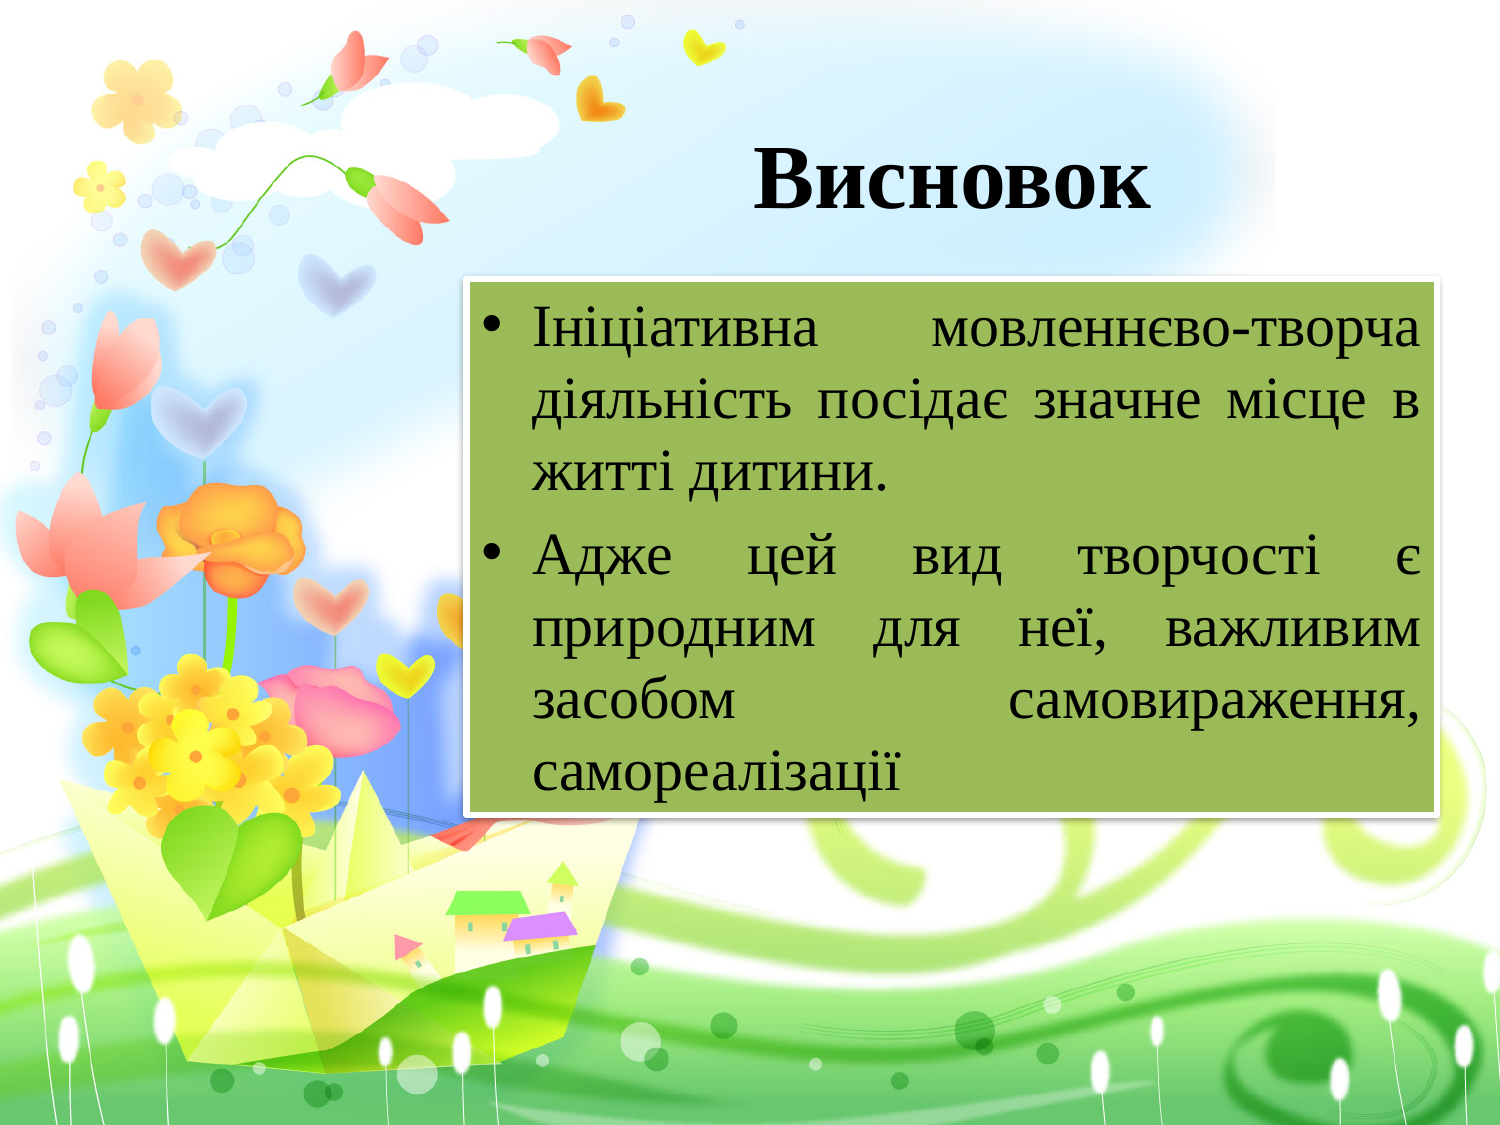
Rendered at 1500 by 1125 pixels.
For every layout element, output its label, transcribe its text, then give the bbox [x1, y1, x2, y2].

title Висновок [277, 78, 1500, 266]
picture [0, 0, 1500, 1125]
list Ініціативна мовленнєво-творча діяльність посідає значне місце в житті дитини. Адже цей вид творчості є природним для неї, важливим засобом самовираження, самореалізації [463, 276, 1440, 818]
